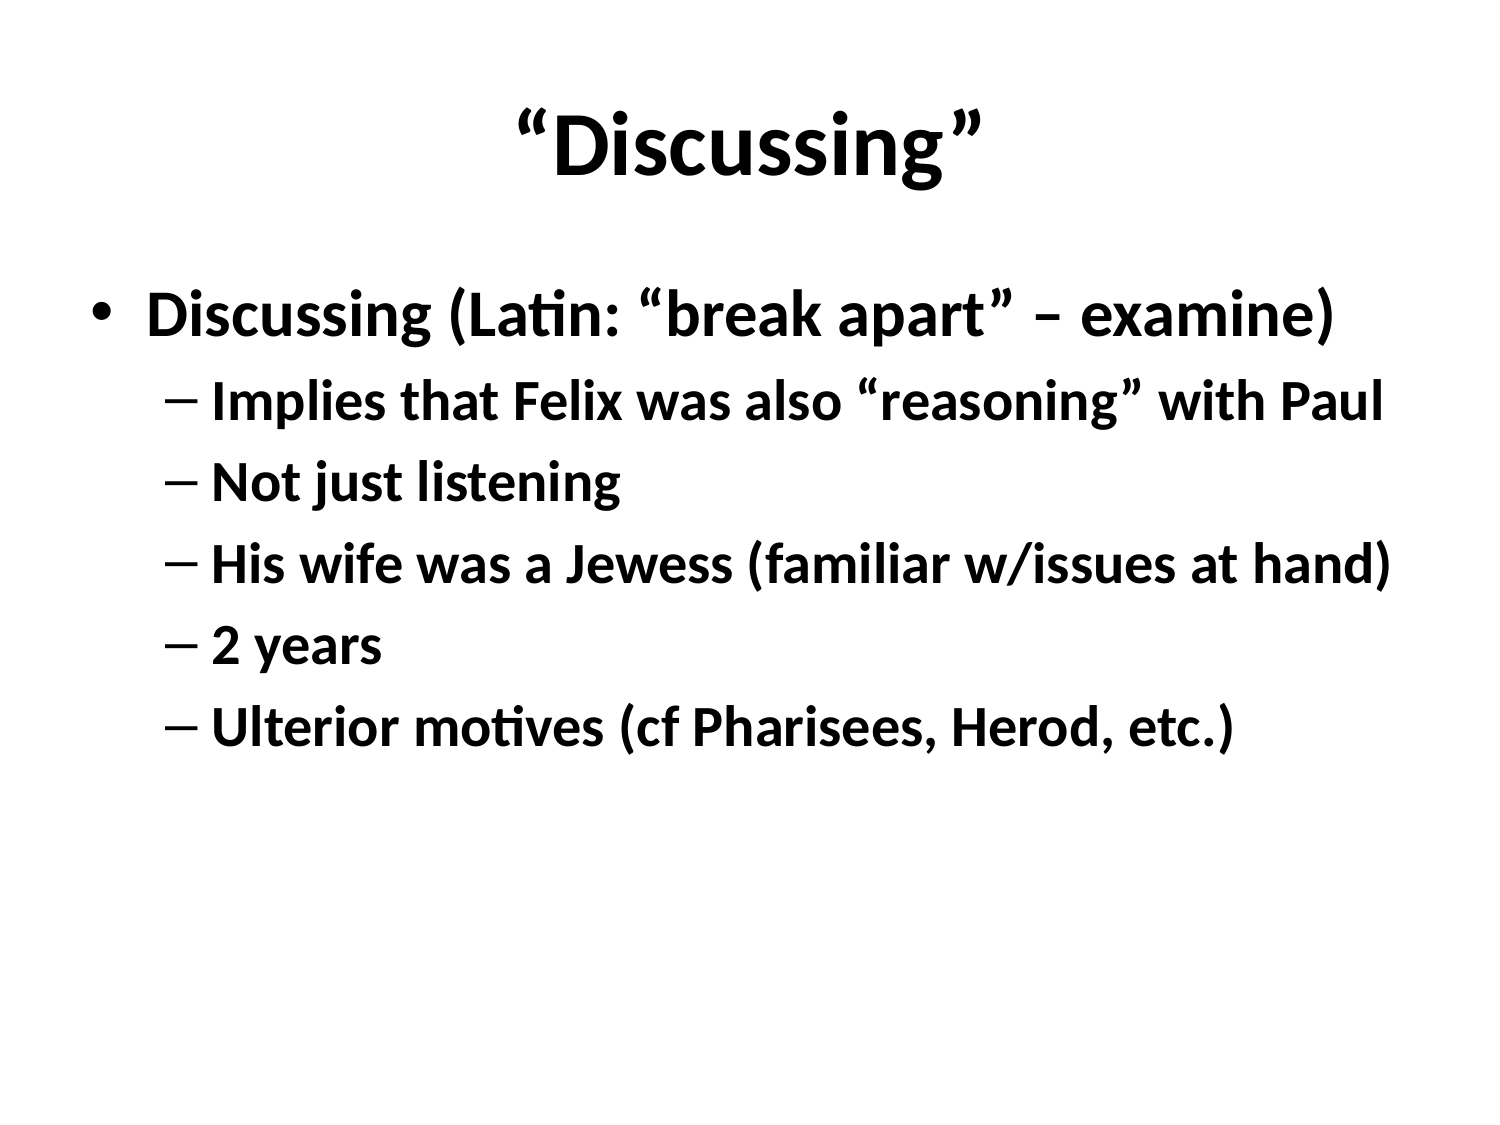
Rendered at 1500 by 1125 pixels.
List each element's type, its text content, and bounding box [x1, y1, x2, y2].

title “Discussing” [75, 45, 1425, 233]
list Discussing (Latin: “break apart” – examine) Implies that Felix was also “reasoning” with Paul Not just listening His wife was a Jewess (familiar w/issues at hand) 2 years Ulterior motives (cf Pharisees, Herod, etc.) [75, 262, 1425, 1100]
